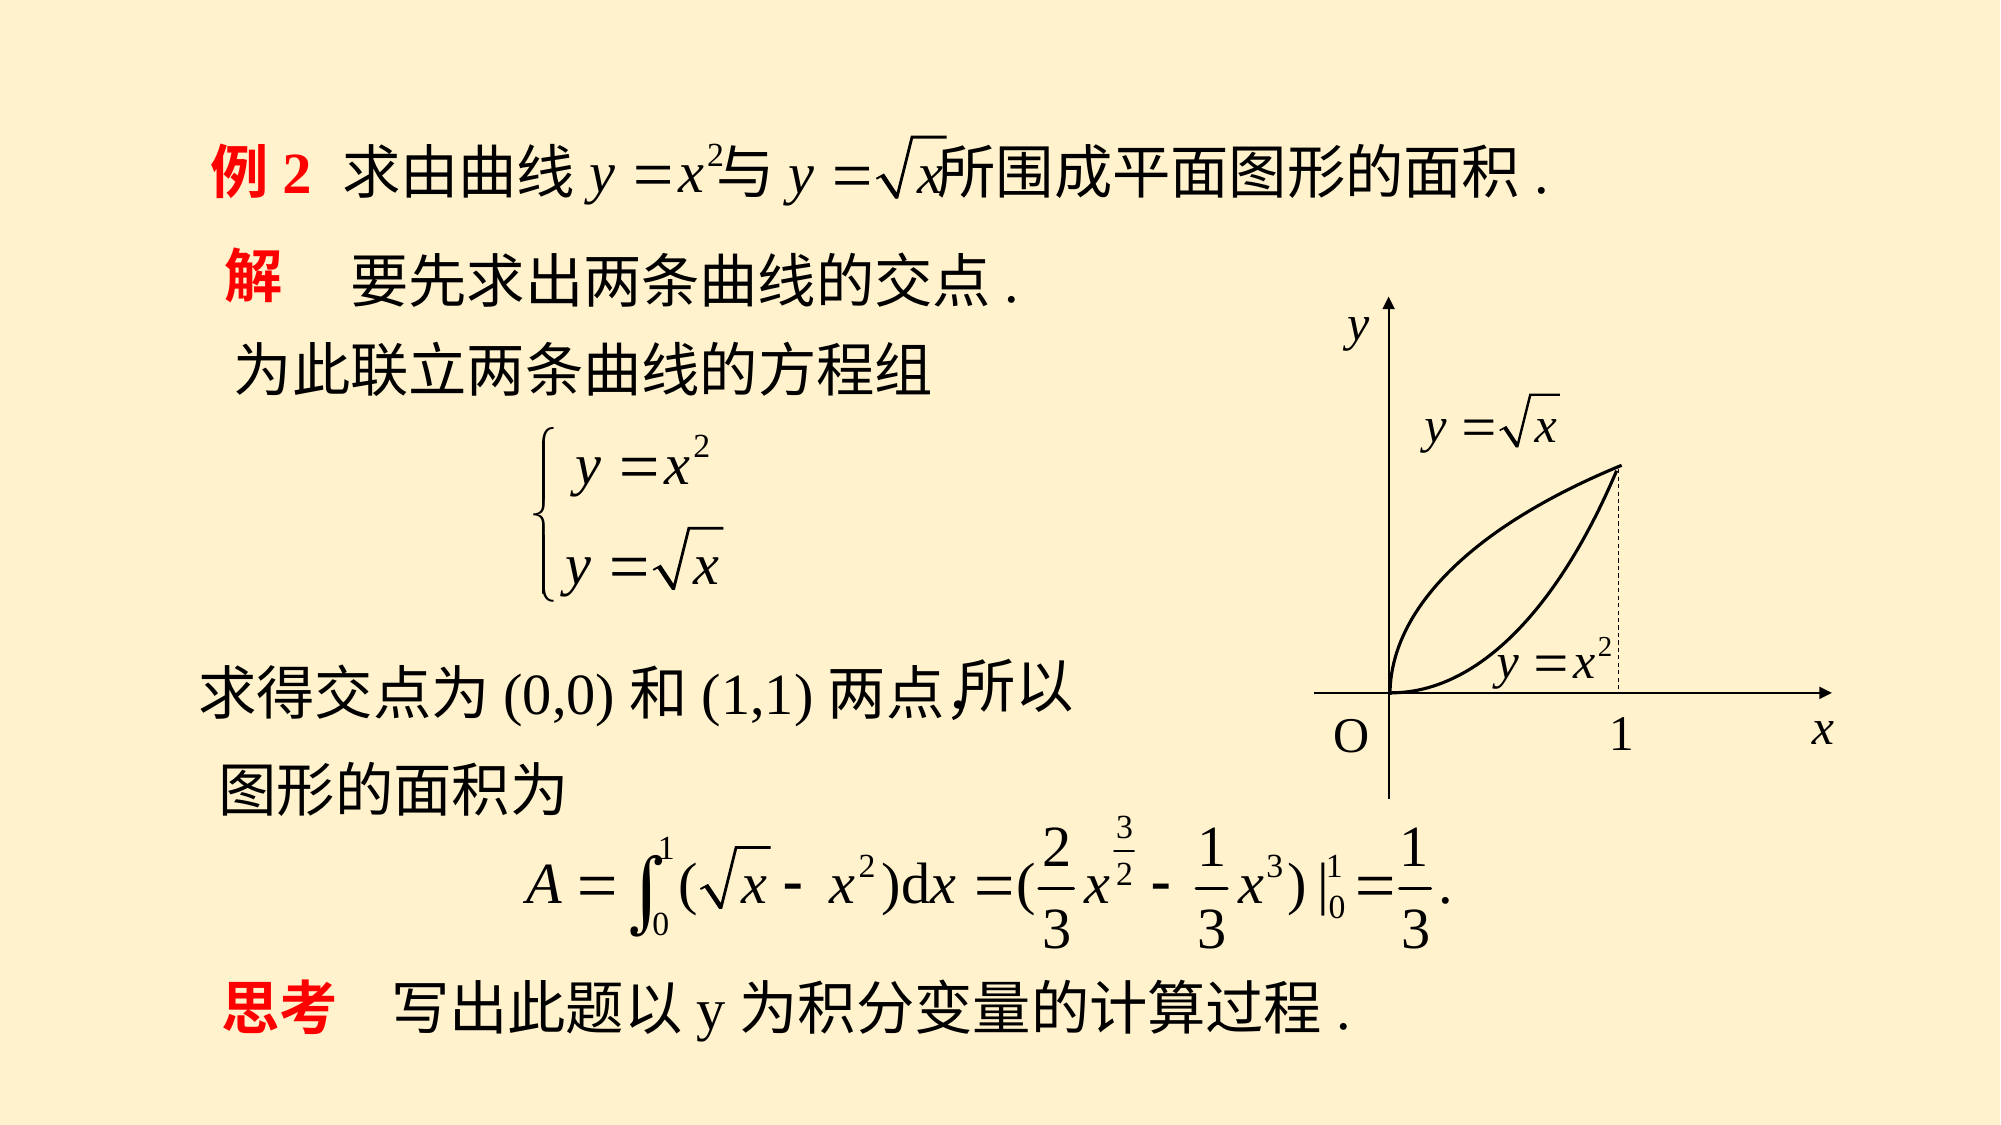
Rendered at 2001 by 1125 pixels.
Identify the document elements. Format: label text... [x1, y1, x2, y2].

text_box 要先求出两条曲线的交点. [308, 236, 1035, 322]
text_box 例2 [195, 127, 326, 213]
text_box 思考 写出此题以y为积分变量的计算过程. [206, 964, 1366, 1049]
text_box 求得交点为(0,0)和(1,1)两点， [183, 648, 1018, 734]
text_box 所以 [942, 642, 1066, 727]
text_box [1066, 0, 2000, 1020]
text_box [518, 807, 1066, 956]
text_box 为此联立两条曲线的方程组 [219, 325, 948, 411]
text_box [326, 127, 1066, 214]
text_box 解 [209, 231, 298, 317]
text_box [526, 421, 729, 609]
text_box 图形的面积为 [203, 745, 584, 831]
